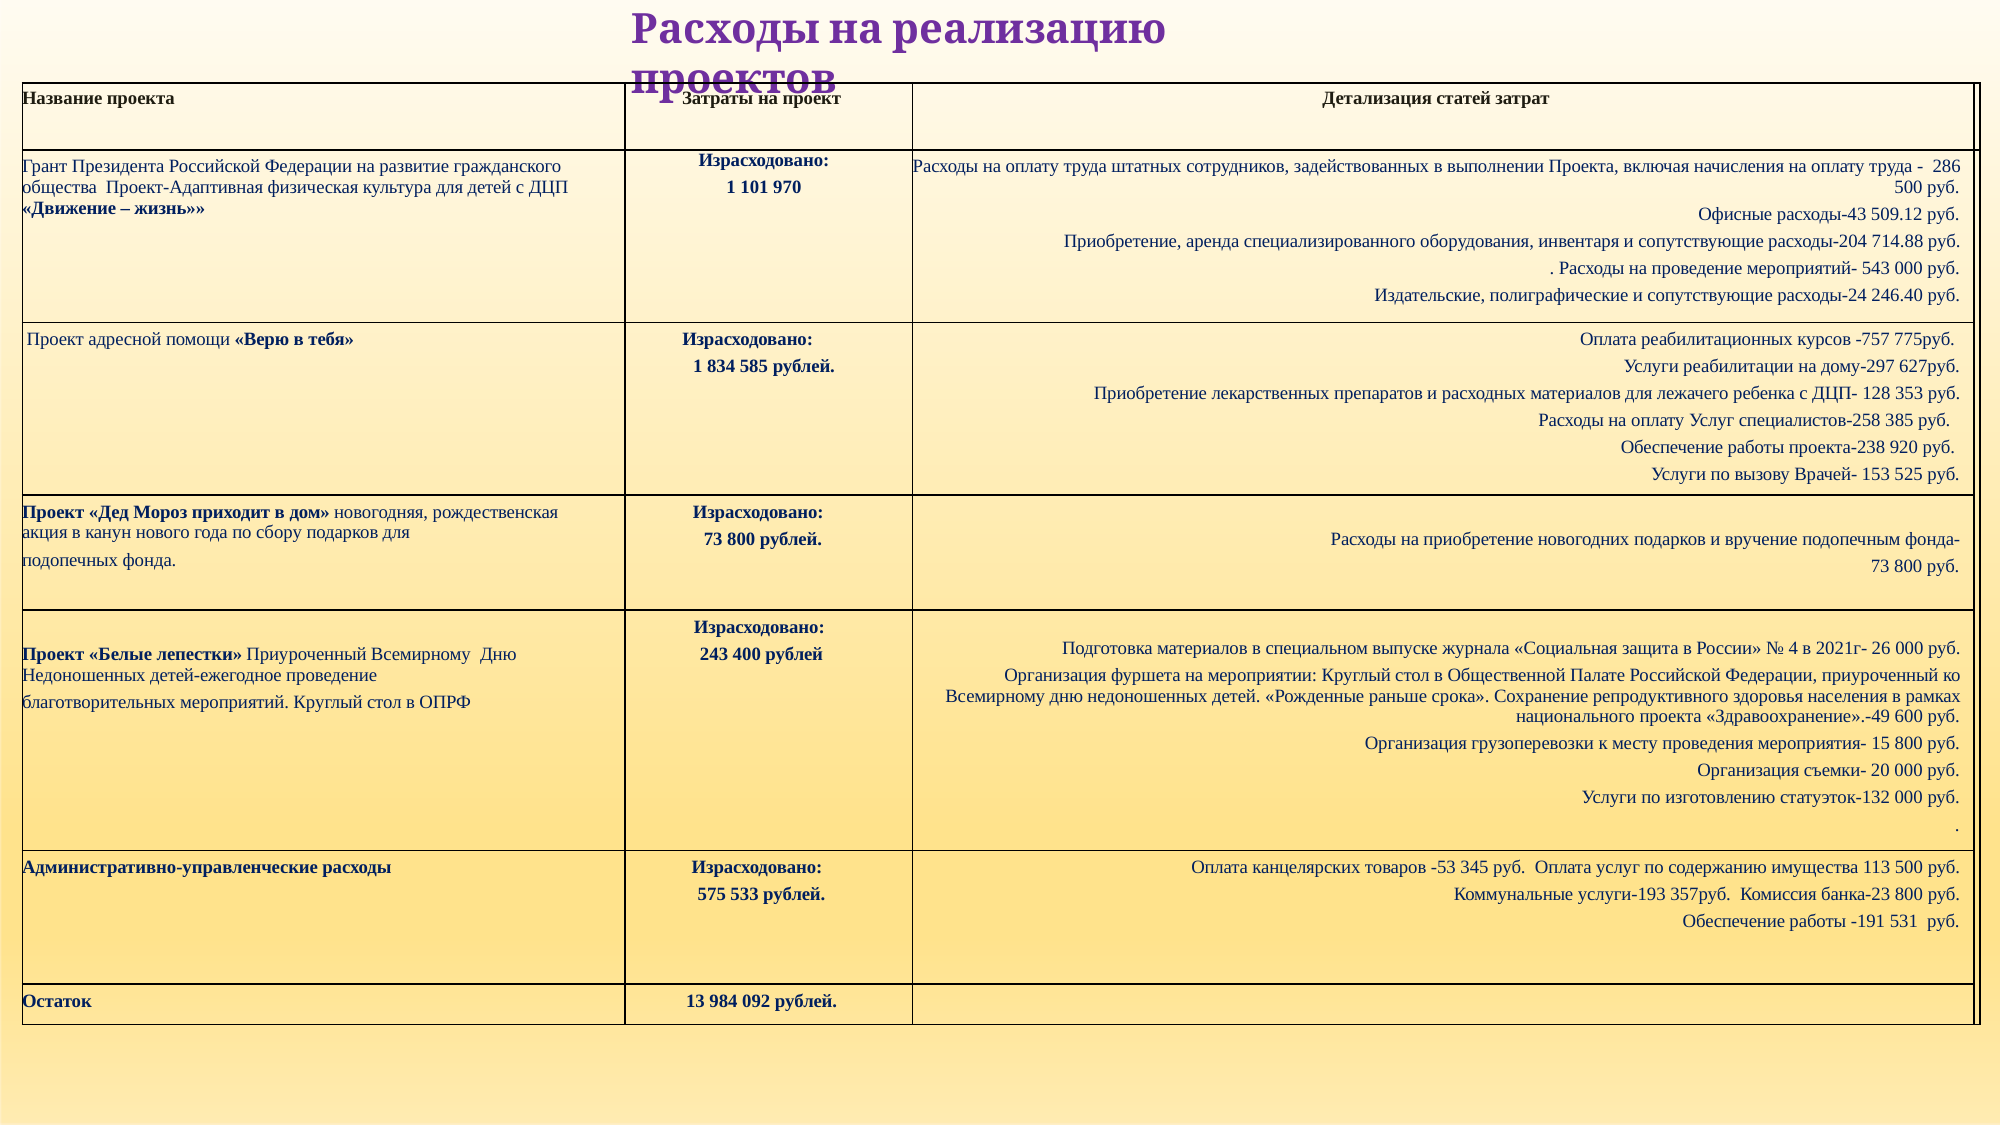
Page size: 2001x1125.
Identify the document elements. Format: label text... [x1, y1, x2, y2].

table_cell Проект «Дед Мороз приходит в дом» новогодняя, рождественская акция в канун нового года по сбору подарков для подопечных фонда. [23, 496, 624, 609]
table_cell [1975, 151, 1979, 1024]
table_cell Грант Президента Российской Федерации на развитие гражданского общества Проект-Адаптивная физическая культура для детей с ДЦП «Движение – жизнь»» [23, 151, 624, 322]
table_cell Израсходовано: 1 834 585 рублей. [626, 323, 912, 494]
table_cell [913, 985, 1973, 1024]
table_cell Израсходовано: 73 800 рублей. [626, 496, 912, 609]
table_cell Проект адресной помощи «Верю в тебя» [23, 323, 624, 494]
table_cell Оплата реабилитационных курсов -757 775руб. Услуги реабилитации на дому-297 627руб. Приобретение лекарственных препаратов и расходных материалов для лежачего ребенка с ДЦП- 128 353 руб. Расходы на оплату Услуг специалистов-258 385 руб. Обеспечение работы проекта-238 920 руб. Услуги по вызову Врачей- 153 525 руб. [913, 323, 1973, 494]
table_cell 13 984 092 рублей. [626, 985, 912, 1024]
table_cell Расходы на оплату труда штатных сотрудников, задействованных в выполнении Проекта, включая начисления на оплату труда - 286 500 руб. Офисные расходы-43 509.12 руб. Приобретение, аренда специализированного оборудования, инвентаря и сопутствующие расходы-204 714.88 руб. . Расходы на проведение мероприятий- 543 000 руб. Издательские, полиграфические и сопутствующие расходы-24 246.40 руб. [913, 151, 1973, 322]
table_header [1975, 84, 1979, 149]
table_cell Административно-управленческие расходы [23, 851, 624, 983]
table_header Детализация статей затрат [913, 84, 1973, 149]
table_cell Израсходовано: 575 533 рублей. [626, 851, 912, 983]
table_cell Подготовка материалов в специальном выпуске журнала «Социальная защита в России» № 4 в 2021г- 26 000 руб. Организация фуршета на мероприятии: Круглый стол в Общественной Палате Российской Федерации, приуроченный ко Всемирному дню недоношенных детей. «Рожденные раньше срока». Сохранение репродуктивного здоровья населения в рамках национального проекта «Здравоохранение».-49 600 руб. Организация грузоперевозки к месту проведения мероприятия- 15 800 руб. Организация съемки- 20 000 руб. Услуги по изготовлению статуэток-132 000 руб. . [913, 611, 1973, 850]
table_header Затраты на проект [626, 84, 912, 149]
table_cell Оплата канцелярских товаров -53 345 руб. Оплата услуг по содержанию имущества 113 500 руб. Коммунальные услуги-193 357руб. Комиссия банка-23 800 руб. Обеспечение работы -191 531 руб. [913, 851, 1973, 983]
table_cell Израсходовано: 1 101 970 [626, 151, 912, 322]
table_header Название проекта [23, 84, 624, 149]
picture [0, 0, 2000, 1125]
table_cell Израсходовано: 243 400 рублей [626, 611, 912, 850]
title Расходы на реализацию проектов [629, 0, 1319, 82]
table_cell Остаток [23, 985, 624, 1024]
table_cell Проект «Белые лепестки» Приуроченный Всемирному Дню Недоношенных детей-ежегодное проведение благотворительных мероприятий. Круглый стол в ОПРФ [23, 611, 624, 850]
table_cell Расходы на приобретение новогодних подарков и вручение подопечным фонда- 73 800 руб. [913, 496, 1973, 609]
